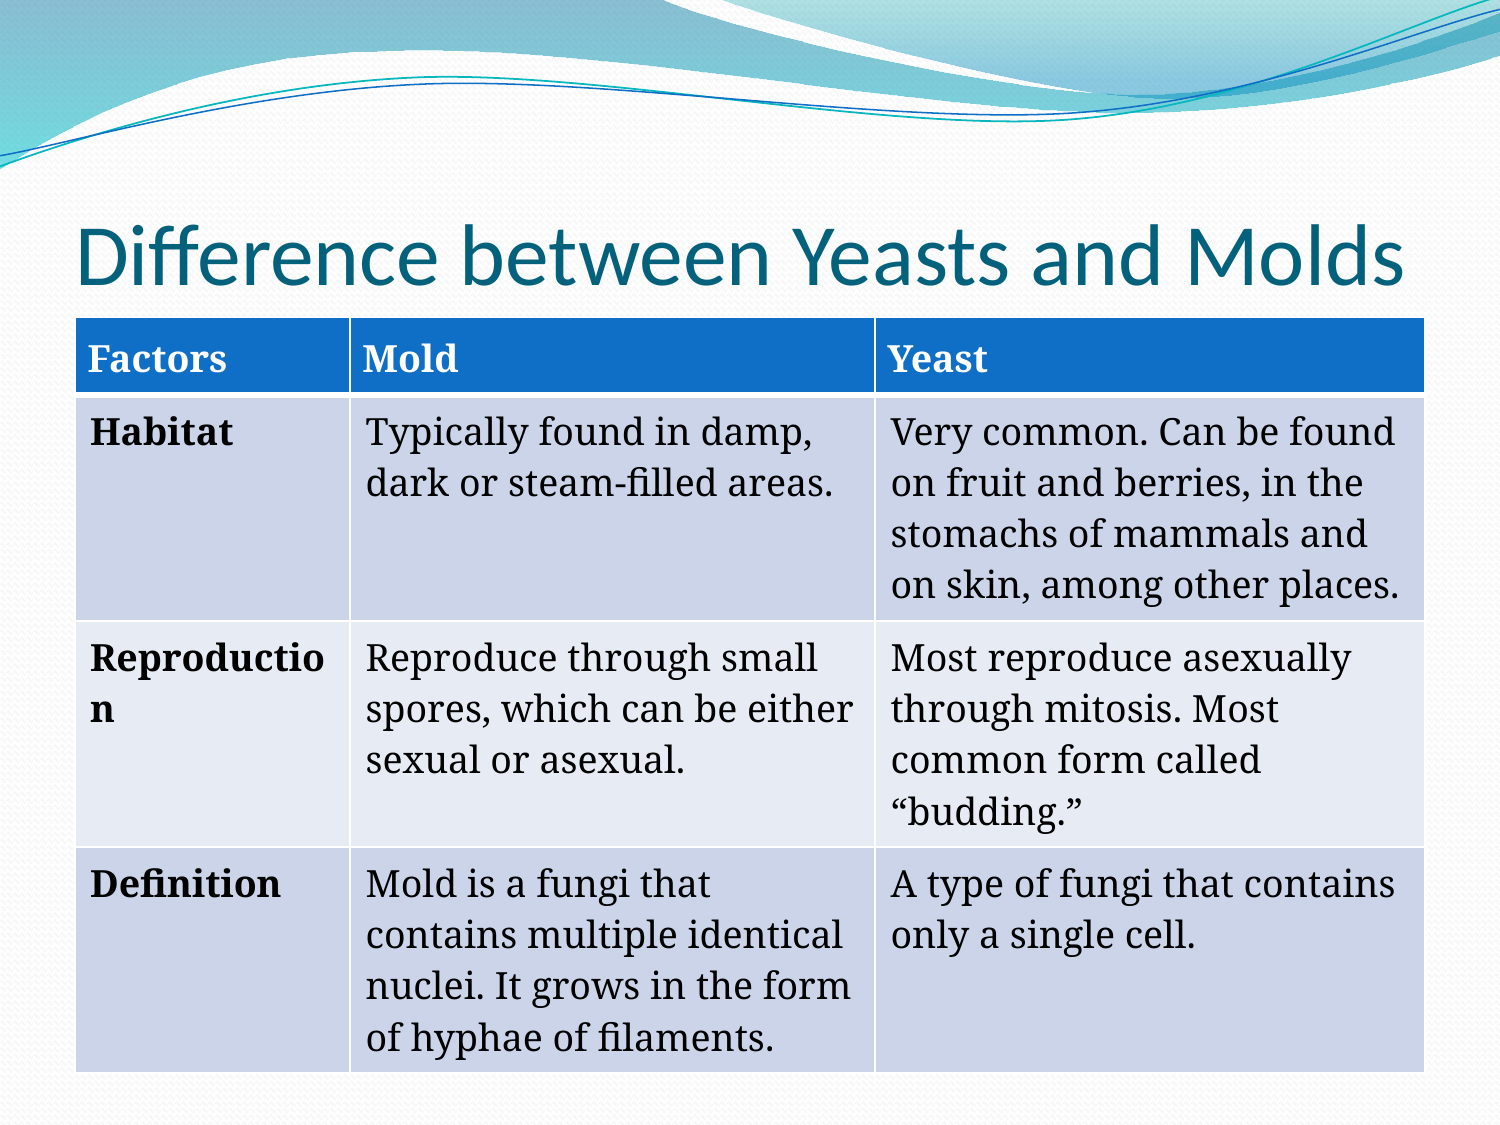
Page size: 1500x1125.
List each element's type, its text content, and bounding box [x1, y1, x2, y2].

table_cell A type of fungi that contains only a single cell. [876, 848, 1424, 1072]
table_cell Reproduction [76, 622, 349, 846]
table_header Factors [76, 318, 349, 392]
table_header Yeast [876, 318, 1424, 392]
table_cell Most reproduce asexually through mitosis. Most common form called “budding.” [876, 622, 1424, 846]
table_header Mold [351, 318, 874, 392]
table_cell Habitat [76, 398, 349, 620]
table_cell Typically found in damp, dark or steam-filled areas. [351, 398, 874, 620]
table_cell Very common. Can be found on fruit and berries, in the stomachs of mammals and on skin, among other places. [876, 398, 1424, 620]
table_cell Reproduce through small spores, which can be either sexual or asexual. [351, 622, 874, 846]
table_cell Definition [76, 848, 349, 1072]
title Difference between Yeasts and Molds [75, 115, 1425, 303]
table_cell Mold is a fungi that contains multiple identical nuclei. It grows in the form of hyphae of filaments. [351, 848, 874, 1072]
